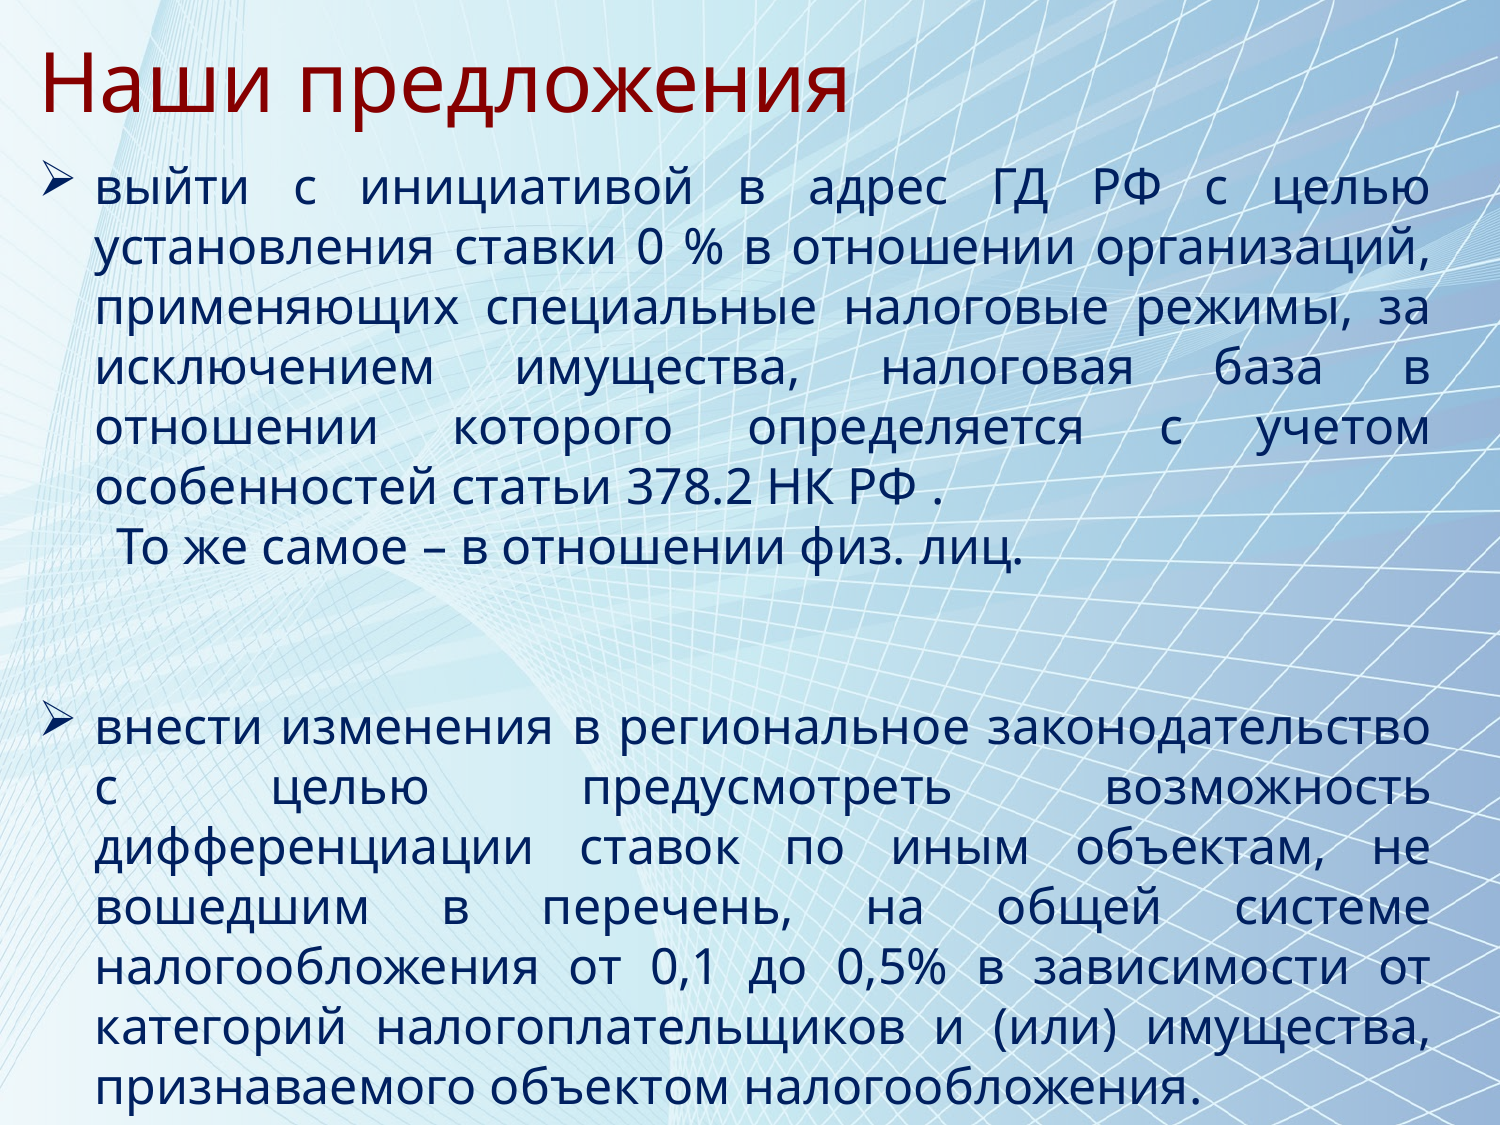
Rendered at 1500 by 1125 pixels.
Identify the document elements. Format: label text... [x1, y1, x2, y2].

text_box Наши предложения [23, 21, 1471, 137]
text_box выйти с инициативой в адрес ГД РФ с целью установления ставки 0 % в отношении организаций, применяющих специальные налоговые режимы, за исключением имущества, налоговая база в отношении которого определяется с учетом особенностей статьи 378.2 НК РФ . То же самое – в отношении физ. лиц. внести изменения в региональное законодательство с целью предусмотреть возможность дифференциации ставок по иным объектам, не вошедшим в перечень, на общей системе налогообложения от 0,1 до 0,5% в зависимости от категорий налогоплательщиков и (или) имущества, признаваемого объектом налогообложения. [23, 146, 1447, 1122]
